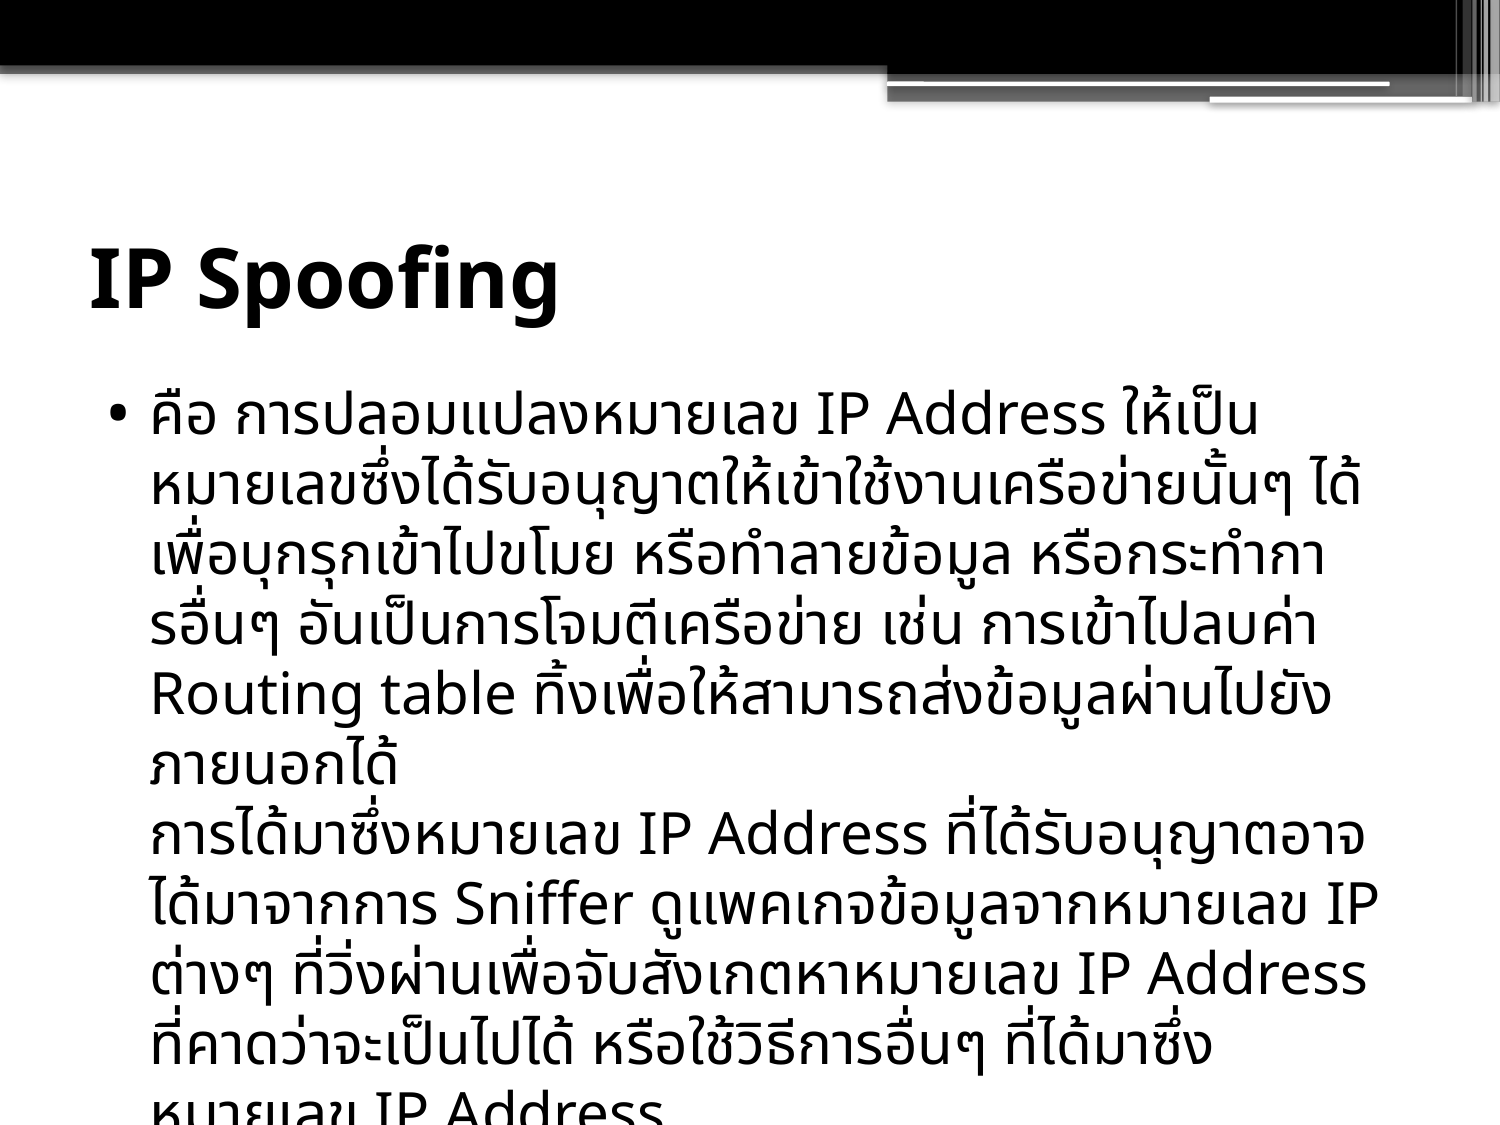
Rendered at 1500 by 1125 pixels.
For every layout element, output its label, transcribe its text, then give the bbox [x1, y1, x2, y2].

list คือ การปลอมแปลงหมายเลข IP Address ให้เป็นหมายเลขซึ่งได้รับอนุญาตให้เข้าใช้งานเครือข่ายนั้นๆ ได้ เพื่อบุกรุกเข้าไปขโมย หรือทำลายข้อมูล หรือกระทำการอื่นๆ อันเป็นการโจมตีเครือข่าย เช่น การเข้าไปลบค่า Routing table ทิ้งเพื่อให้สามารถส่งข้อมูลผ่านไปยังภายนอกได้ การได้มาซึ่งหมายเลข IP Address ที่ได้รับอนุญาตอาจได้มาจากการ Sniffer ดูแพคเกจข้อมูลจากหมายเลข IP ต่างๆ ที่วิ่งผ่านเพื่อจับสังเกตหาหมายเลข IP Address ที่คาดว่าจะเป็นไปได้ หรือใช้วิธีการอื่นๆ ที่ได้มาซึ่งหมายเลข IP Address [75, 368, 1425, 1079]
title IP Spoofing [75, 187, 1425, 363]
